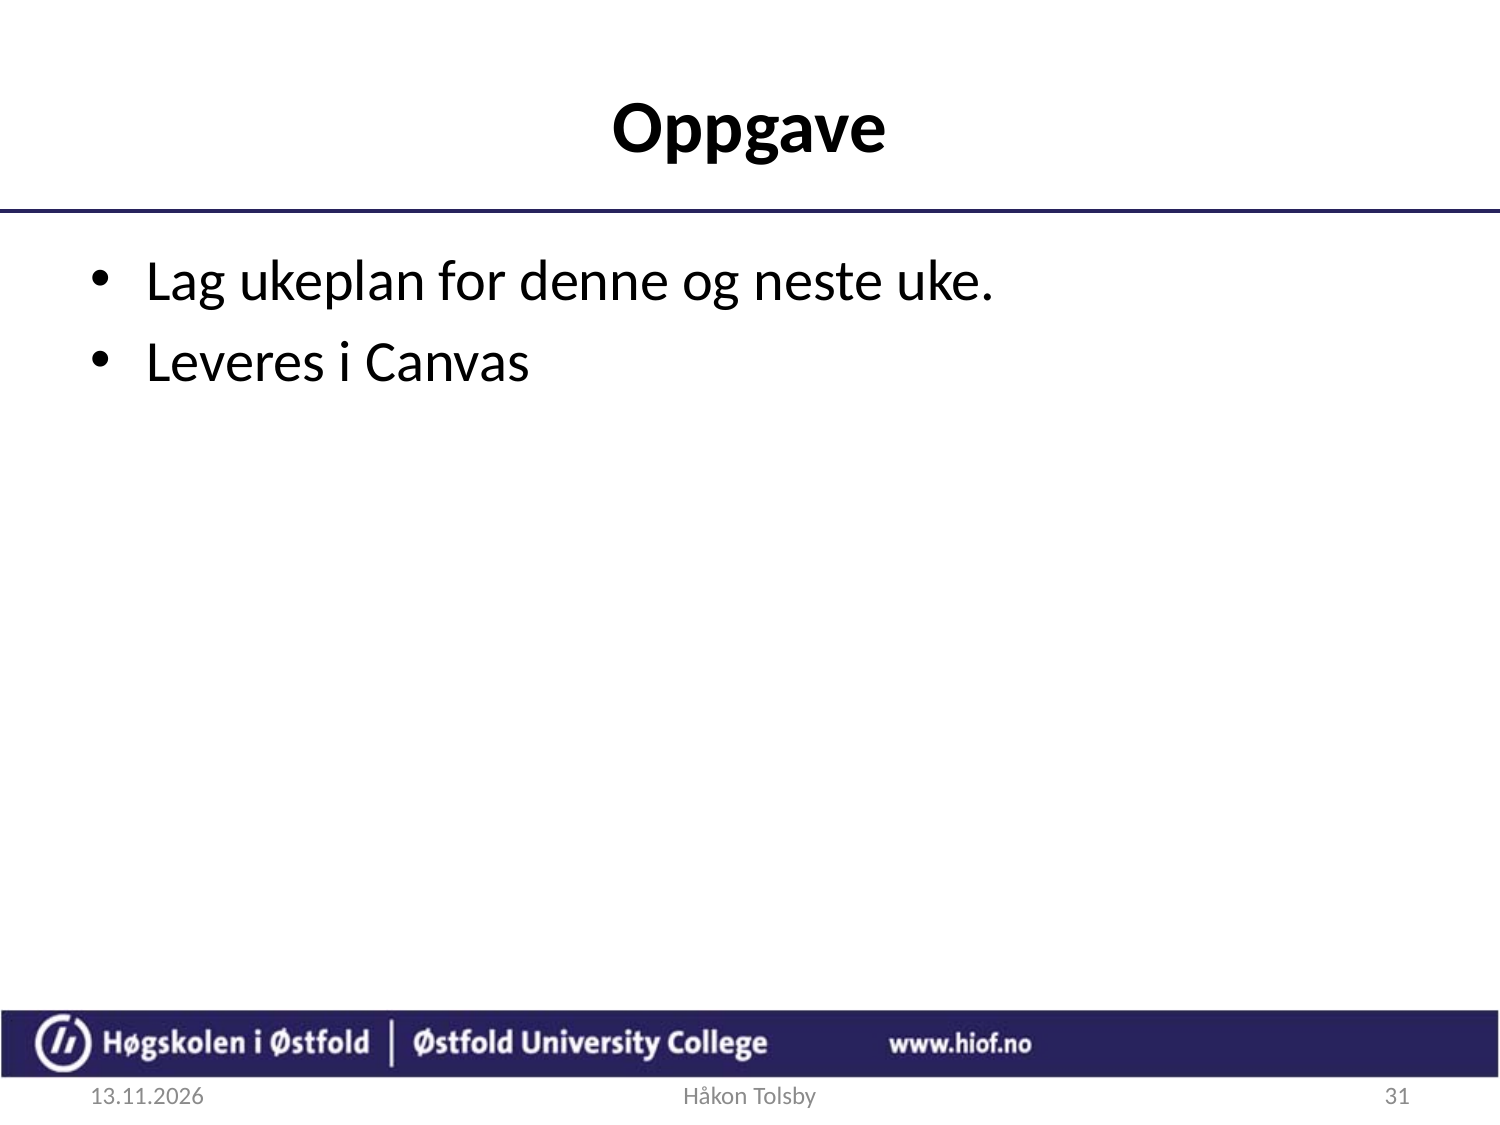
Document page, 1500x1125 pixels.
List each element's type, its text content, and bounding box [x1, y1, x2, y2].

picture [0, 1009, 1500, 1079]
title Oppgave [75, 45, 1425, 200]
footer Håkon Tolsby [512, 1065, 988, 1125]
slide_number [75, 1065, 425, 1125]
list Lag ukeplan for denne og neste uke. Leveres i Canvas [75, 234, 1425, 1005]
slide_number 31 [1074, 1065, 1425, 1125]
